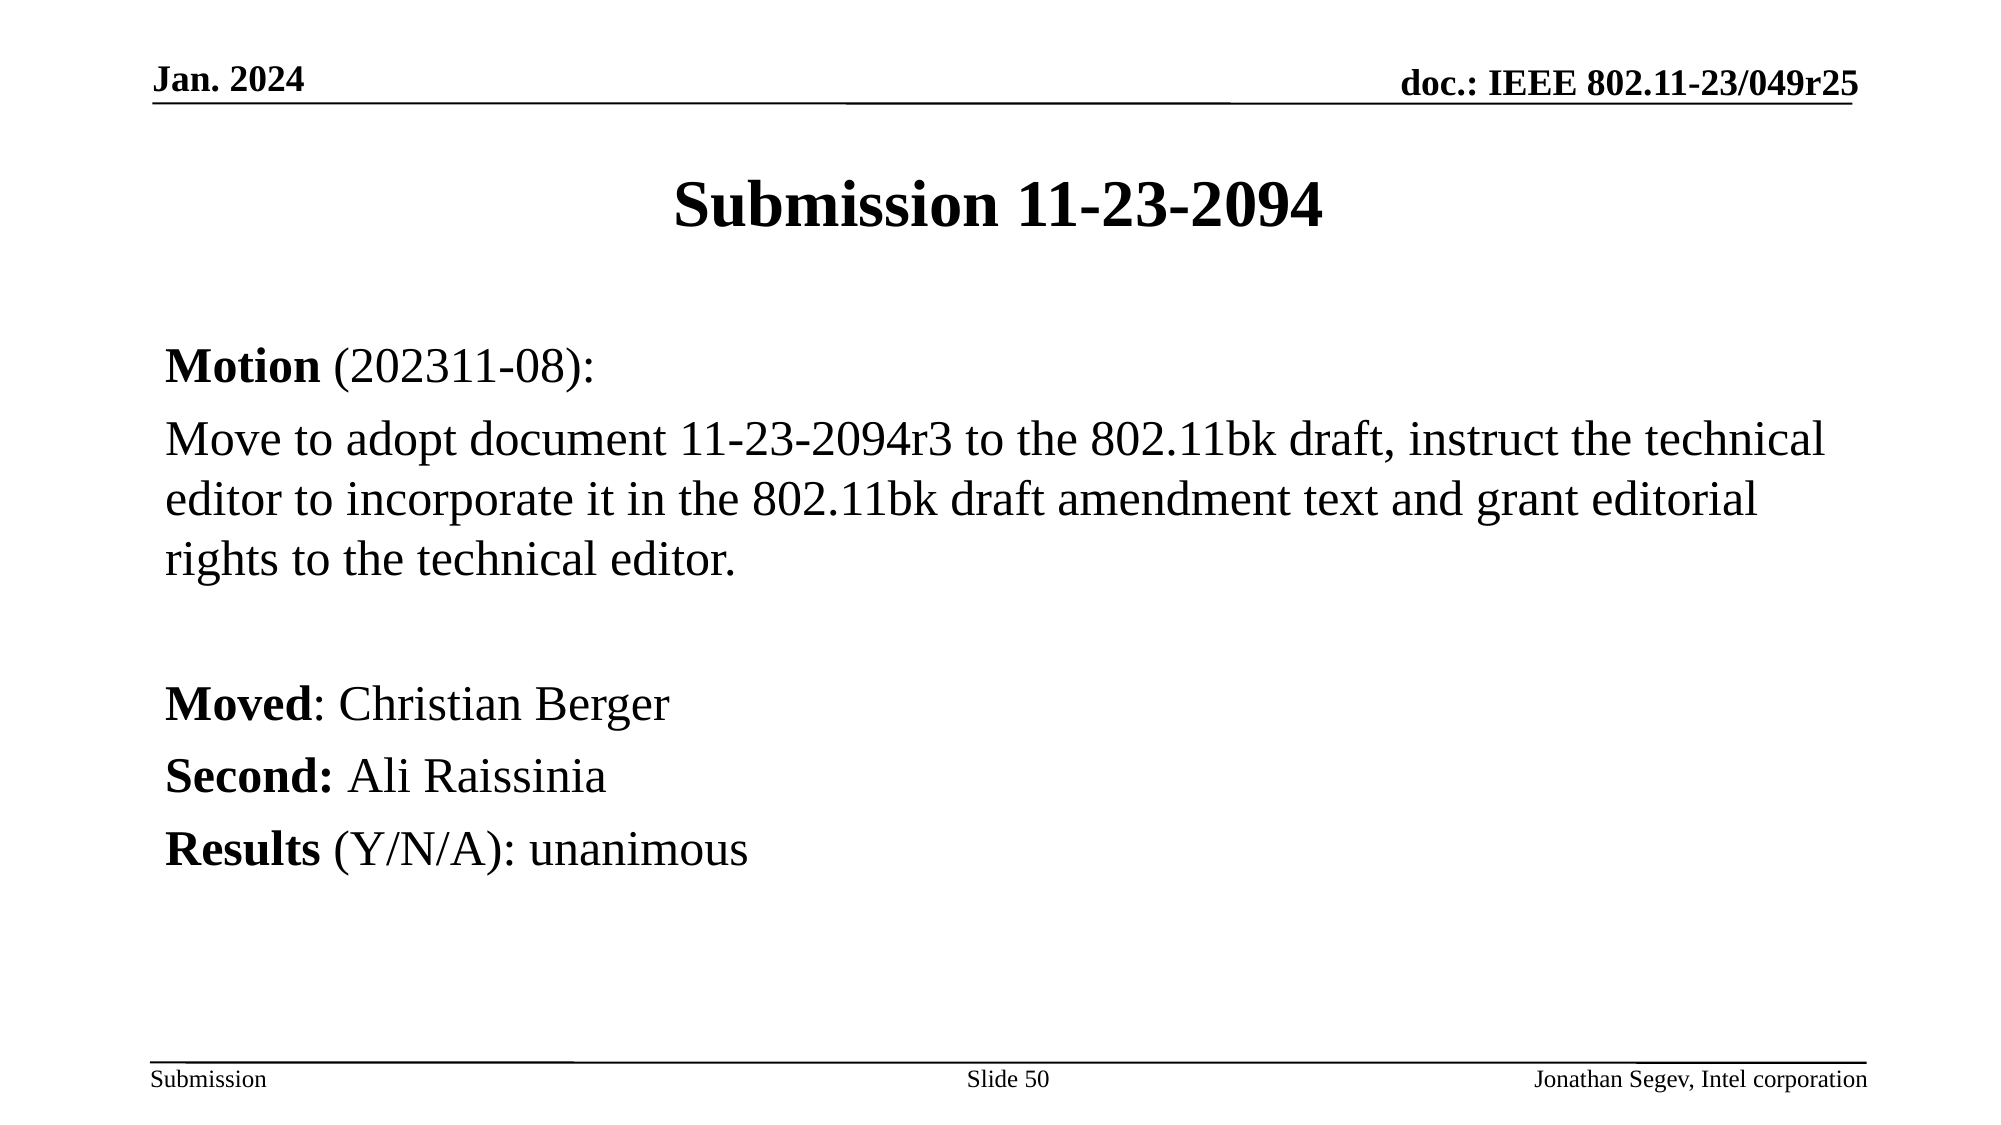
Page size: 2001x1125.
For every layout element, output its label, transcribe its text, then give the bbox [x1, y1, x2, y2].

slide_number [152, 54, 563, 100]
slide_number Slide 50 [950, 1061, 1067, 1123]
footer Jonathan Segev, Intel corporation [1171, 1061, 1869, 1093]
title Submission 11-23-2094 [149, 112, 1850, 288]
list Motion (202311-08): Move to adopt document 11-23-2094r3 to the 802.11bk draft, instruct the technical editor to incorporate it in the 802.11bk draft amendment text and grant editorial rights to the technical editor. Moved: Christian Berger Second: Ali Raissinia Results (Y/N/A): unanimous [149, 324, 1850, 1000]
